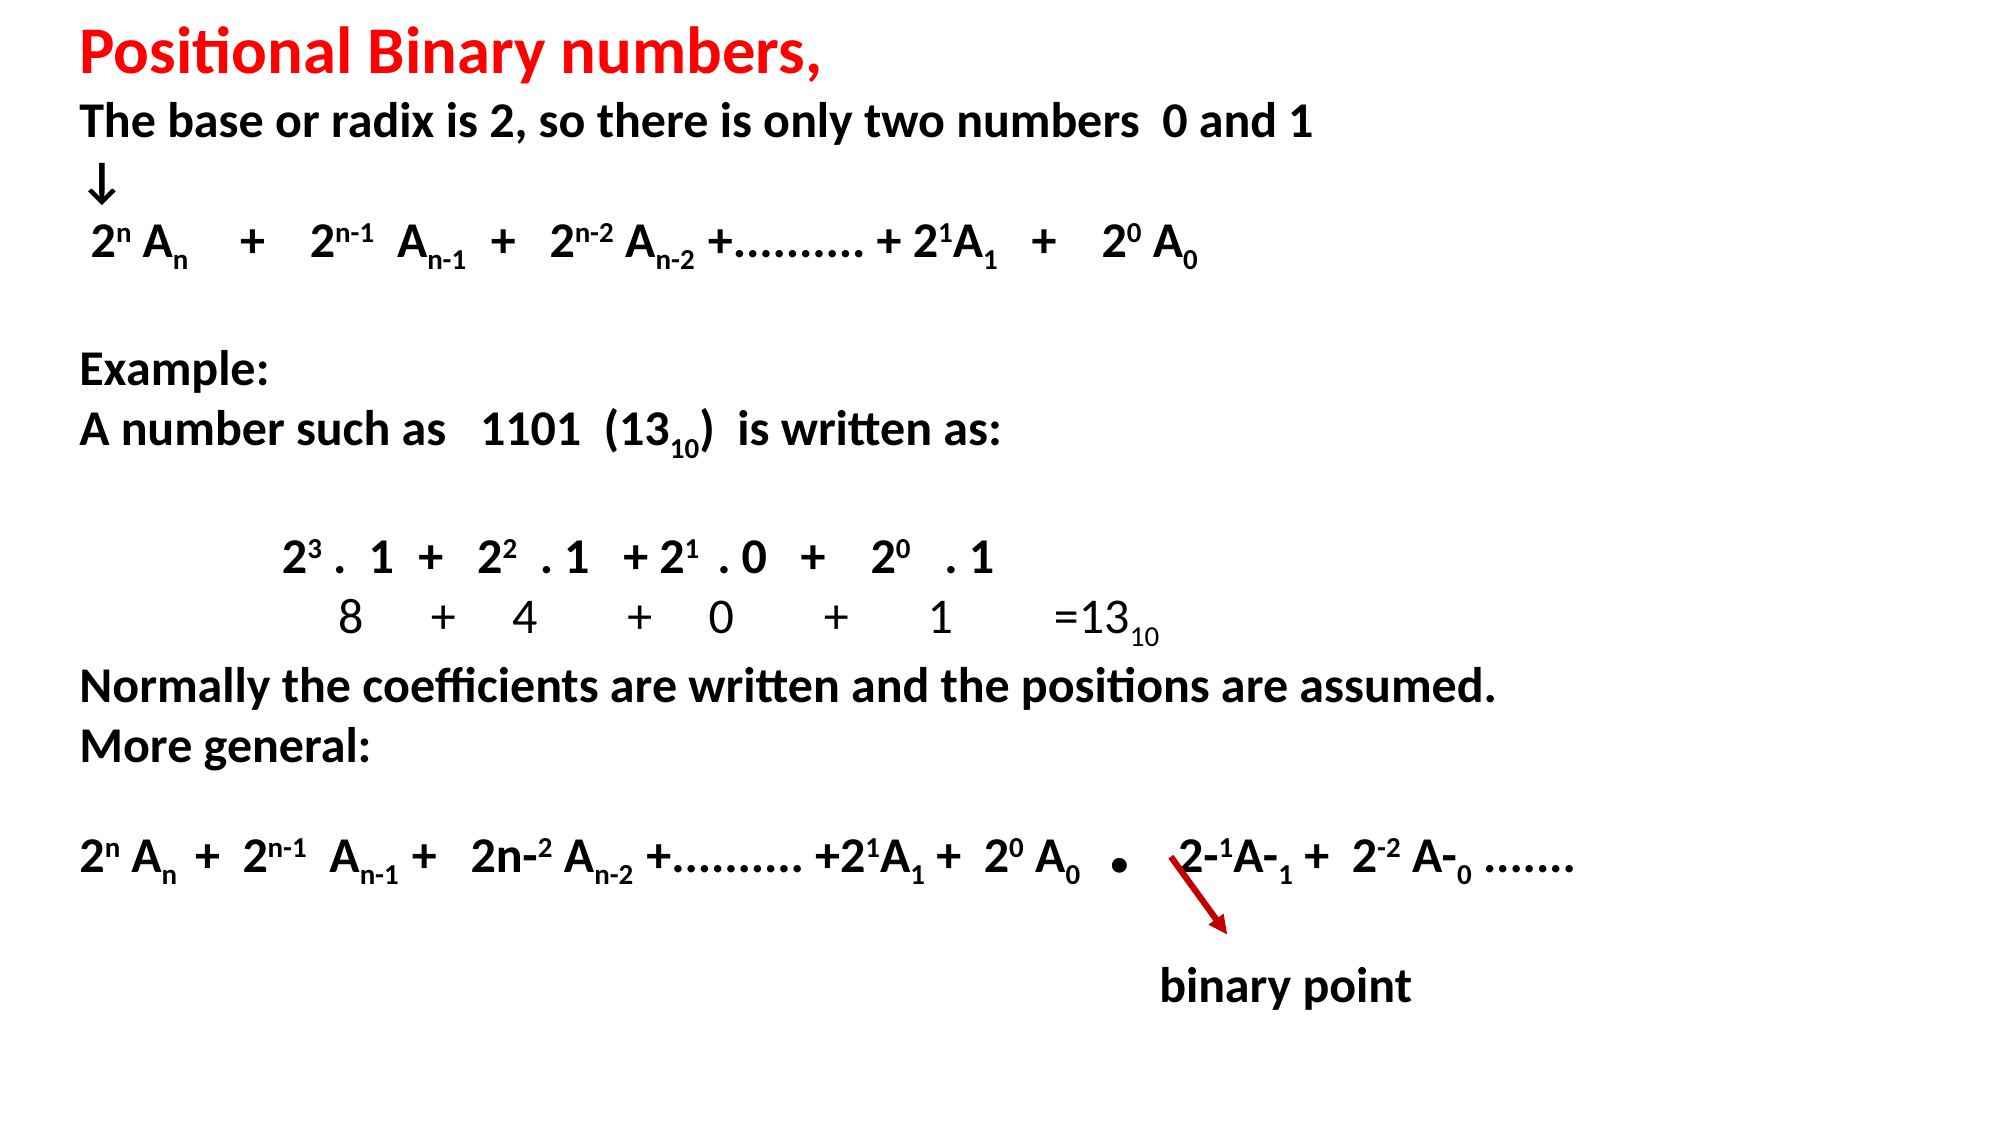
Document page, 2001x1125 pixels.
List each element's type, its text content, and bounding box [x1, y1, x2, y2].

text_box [1170, 856, 1227, 935]
text_box Positional Binary numbers, The base or radix is 2, so there is only two numbers 0 and 1 ↓ 2n An + 2n-1 An-1 + 2n-2 An-2 +.......... + 21A1 + 20 A0 Example: A number such as 1101 (1310) is written as: 23 . 1 + 22 . 1 + 21 . 0 + 20 . 1 8 + 4 + 0 + 1 =1310 Normally the coefficients are written and the positions are assumed. More general: 2n An + 2n-1 An-1 + 2n-2 An-2 +.......... +21A1 + 20 A0 . 2-1A-1 + 2-2 A-0 ....... binary point [64, 0, 1945, 1125]
